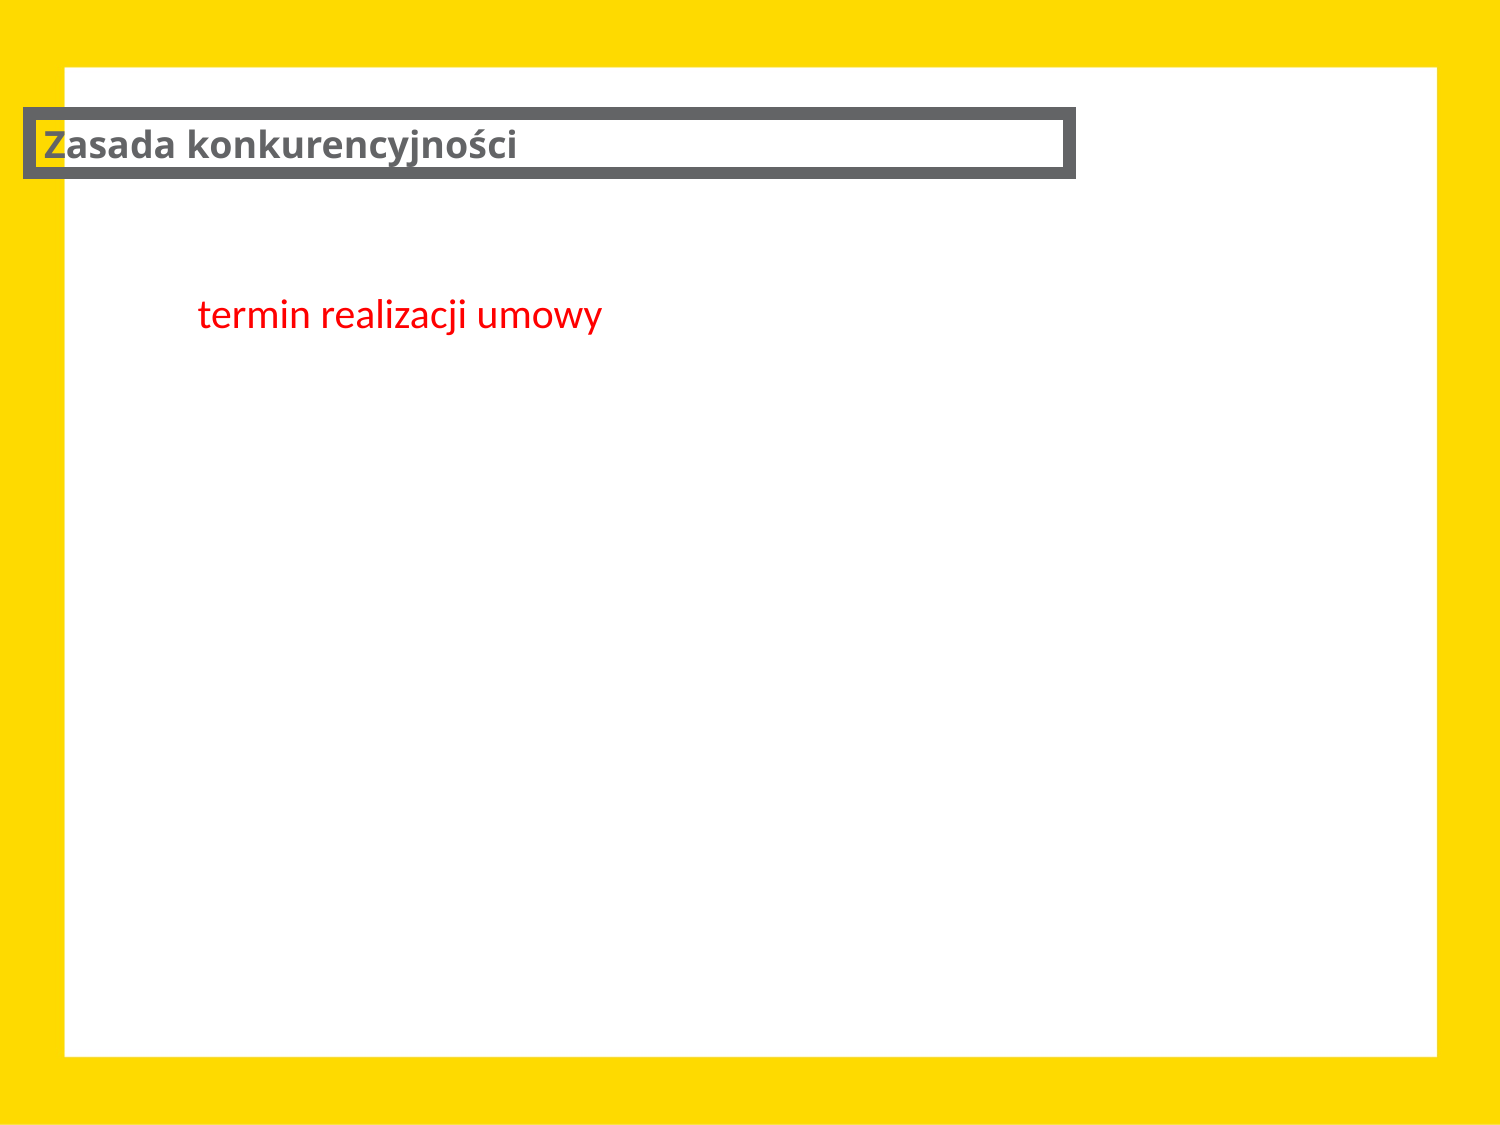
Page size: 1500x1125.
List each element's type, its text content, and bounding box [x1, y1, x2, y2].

text_box termin realizacji umowy [183, 278, 1376, 444]
text_box Zasada konkurencyjności [29, 113, 1070, 174]
picture [0, 0, 1500, 1125]
